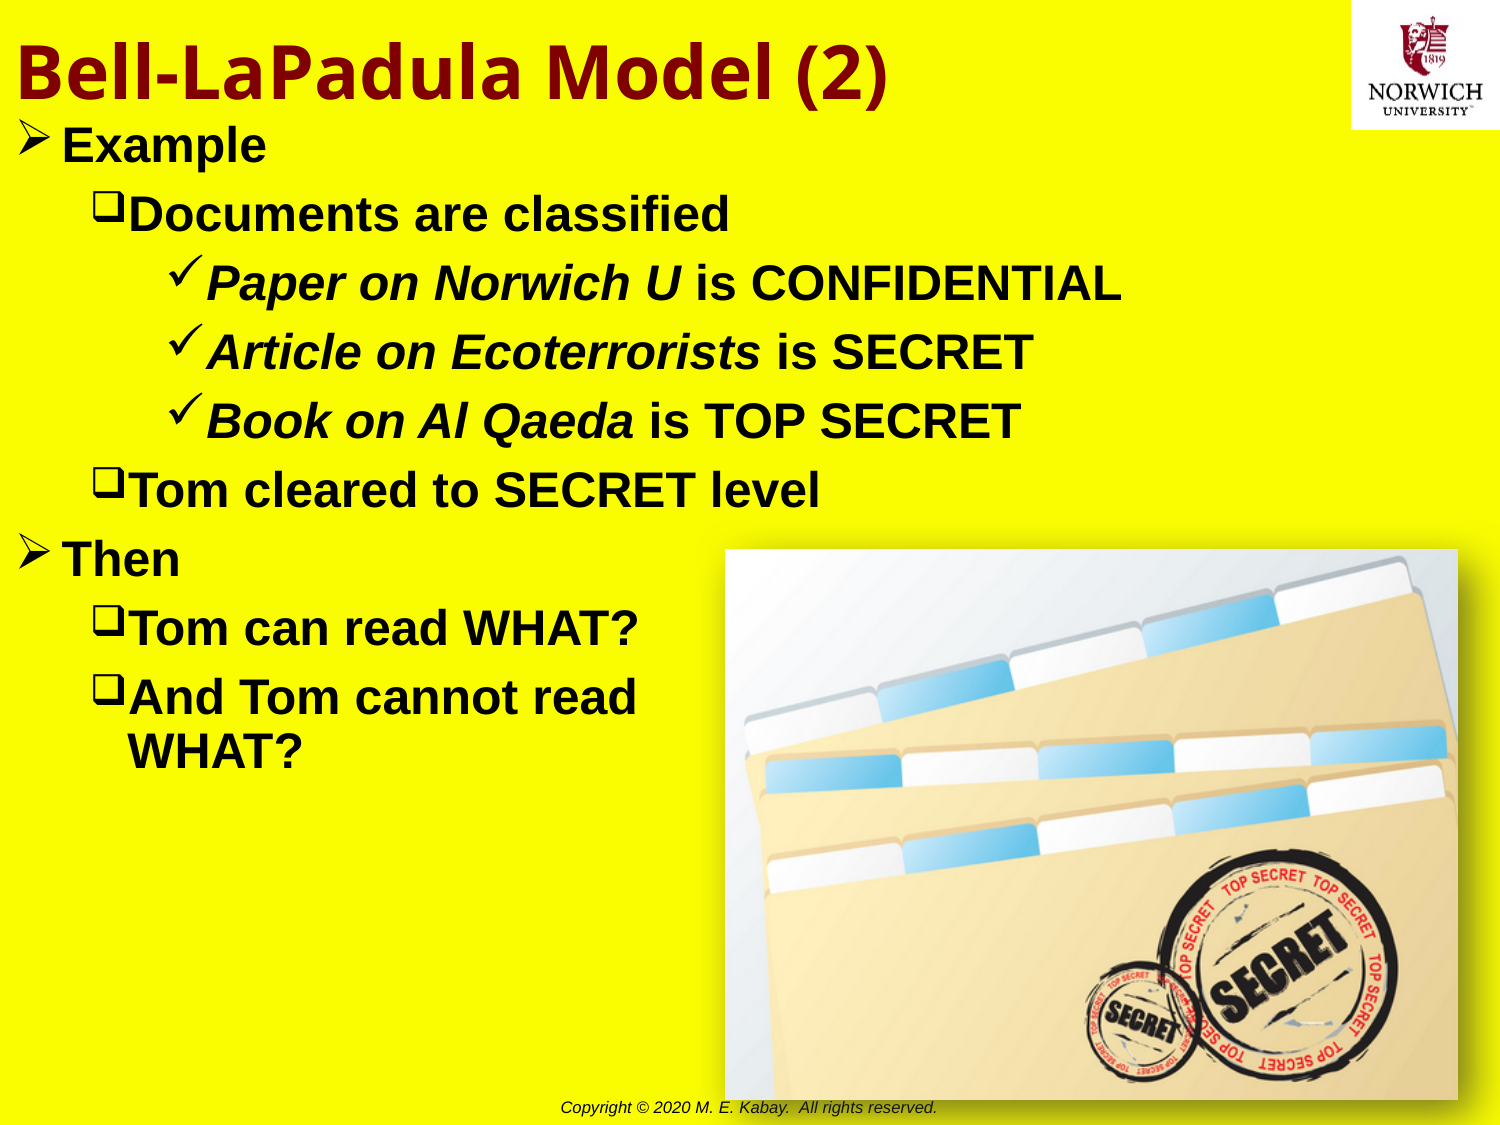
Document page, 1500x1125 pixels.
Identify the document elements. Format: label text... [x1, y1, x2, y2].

picture [724, 549, 1459, 1101]
list Example Documents are classified Paper on Norwich U is CONFIDENTIAL Article on Ecoterrorists is SECRET Book on Al Qaeda is TOP SECRET Tom cleared to SECRET level Then Tom can read WHAT? And Tom cannot read WHAT? [0, 111, 1338, 1038]
title Bell-LaPadula Model (2) [0, 0, 1338, 111]
picture [1351, 0, 1500, 130]
